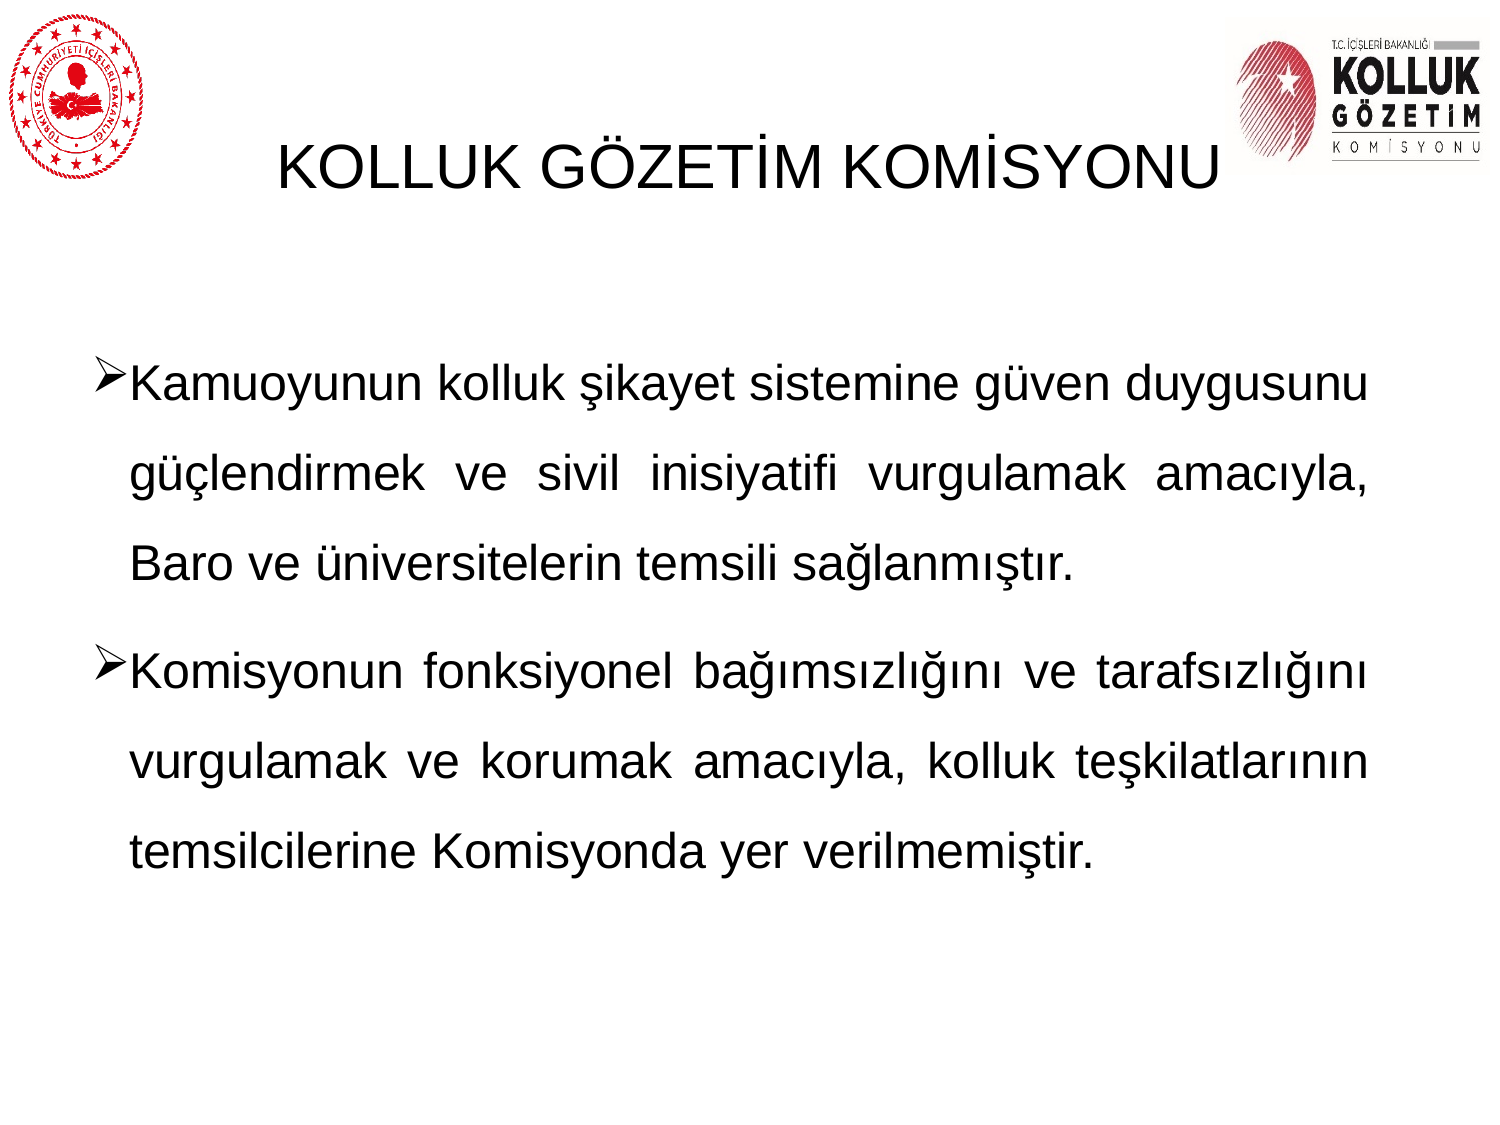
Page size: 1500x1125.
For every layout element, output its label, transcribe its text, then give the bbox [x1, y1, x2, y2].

picture [9, 14, 143, 179]
picture [1225, 17, 1490, 175]
list Kamuoyunun kolluk şikayet sistemine güven duygusunu güçlendirmek ve sivil inisiyatifi vurgulamak amacıyla, Baro ve üniversitelerin temsili sağlanmıştır. Komisyonun fonksiyonel bağımsızlığını ve tarafsızlığını vurgulamak ve korumak amacıyla, kolluk teşkilatlarının temsilcilerine Komisyonda yer verilmemiştir. [76, 313, 1386, 898]
title KOLLUK GÖZETİM KOMİSYONU [103, 59, 1397, 278]
